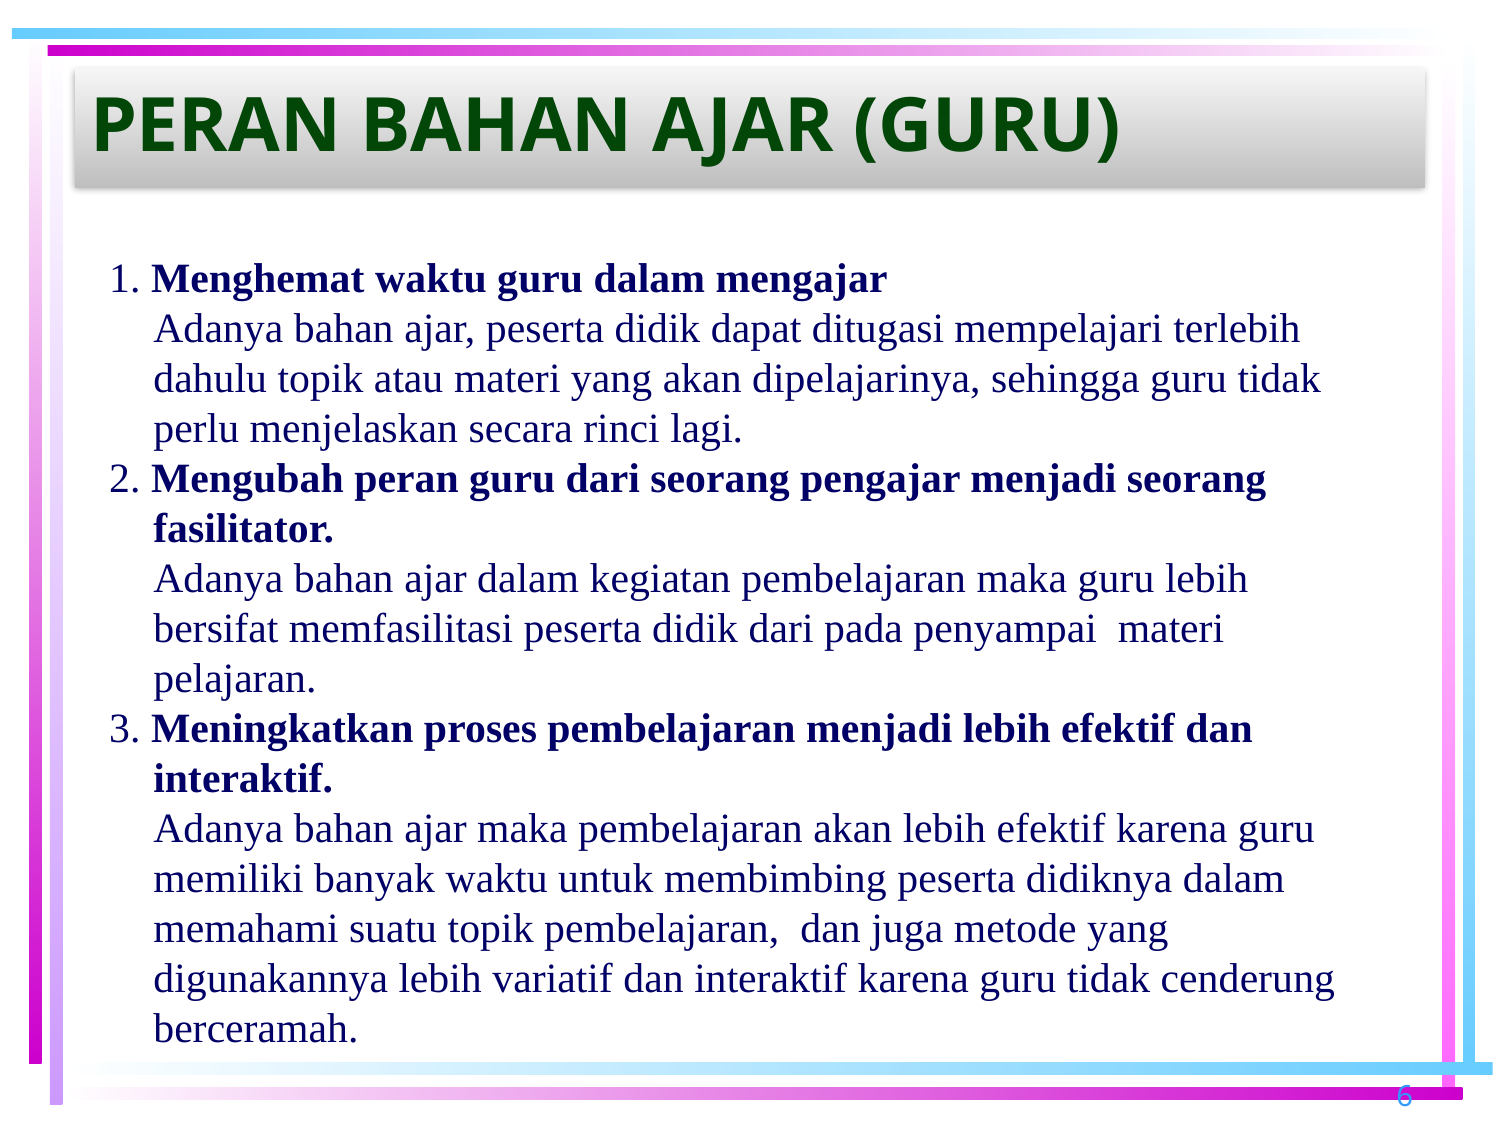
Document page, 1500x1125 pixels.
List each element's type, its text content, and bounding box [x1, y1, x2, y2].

list [74, 152, 1438, 809]
title Peran bahan ajar (GURU) [74, 68, 1426, 152]
slide_number 6 [1077, 1064, 1429, 1125]
text_box 1. Menghemat waktu guru dalam mengajar Adanya bahan ajar, peserta didik dapat ditugasi mempelajari terlebih dahulu topik atau materi yang akan dipelajarinya, sehingga guru tidak perlu menjelaskan secara rinci lagi. 2. Mengubah peran guru dari seorang pengajar menjadi seorang fasilitator. Adanya bahan ajar dalam kegiatan pembelajaran maka guru lebih bersifat memfasilitasi peserta didik dari pada penyampai materi pelajaran. 3. Meningkatkan proses pembelajaran menjadi lebih efektif dan interaktif. Adanya bahan ajar maka pembelajaran akan lebih efektif karena guru memiliki banyak waktu untuk membimbing peserta didiknya dalam memahami suatu topik pembelajaran, dan juga metode yang digunakannya lebih variatif dan interaktif karena guru tidak cenderung berceramah. [94, 243, 1382, 1059]
